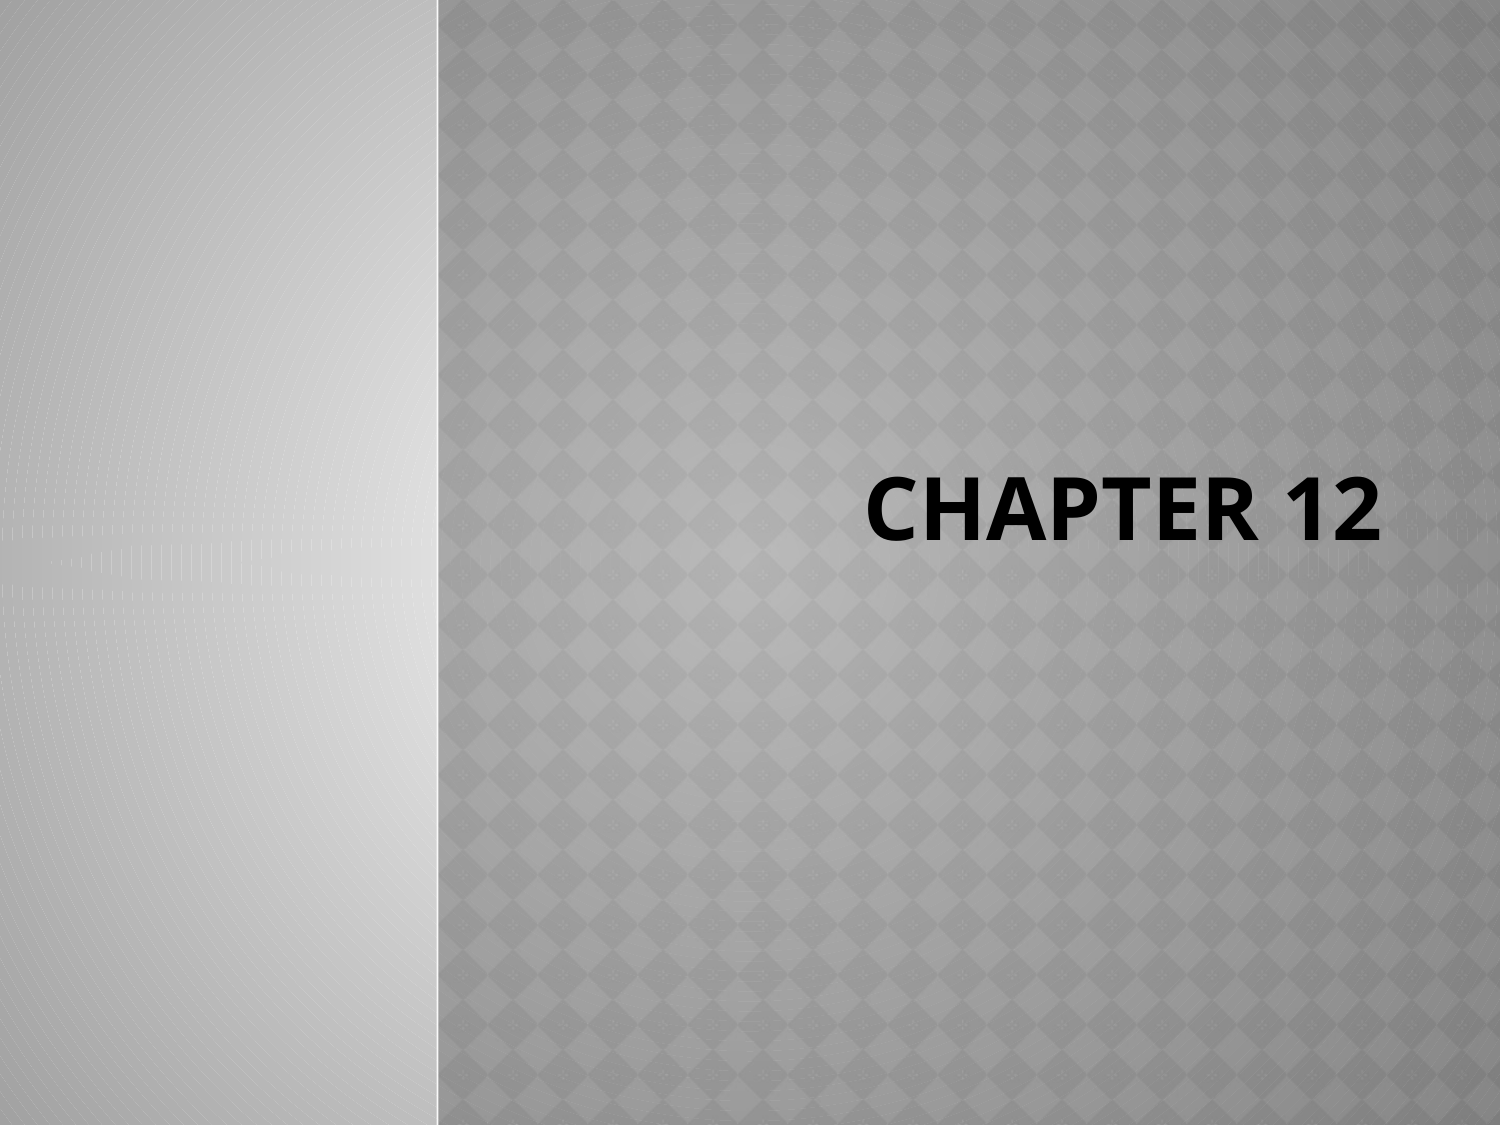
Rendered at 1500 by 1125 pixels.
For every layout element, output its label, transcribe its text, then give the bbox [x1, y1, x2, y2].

title Chapter 12 [552, 87, 1390, 558]
